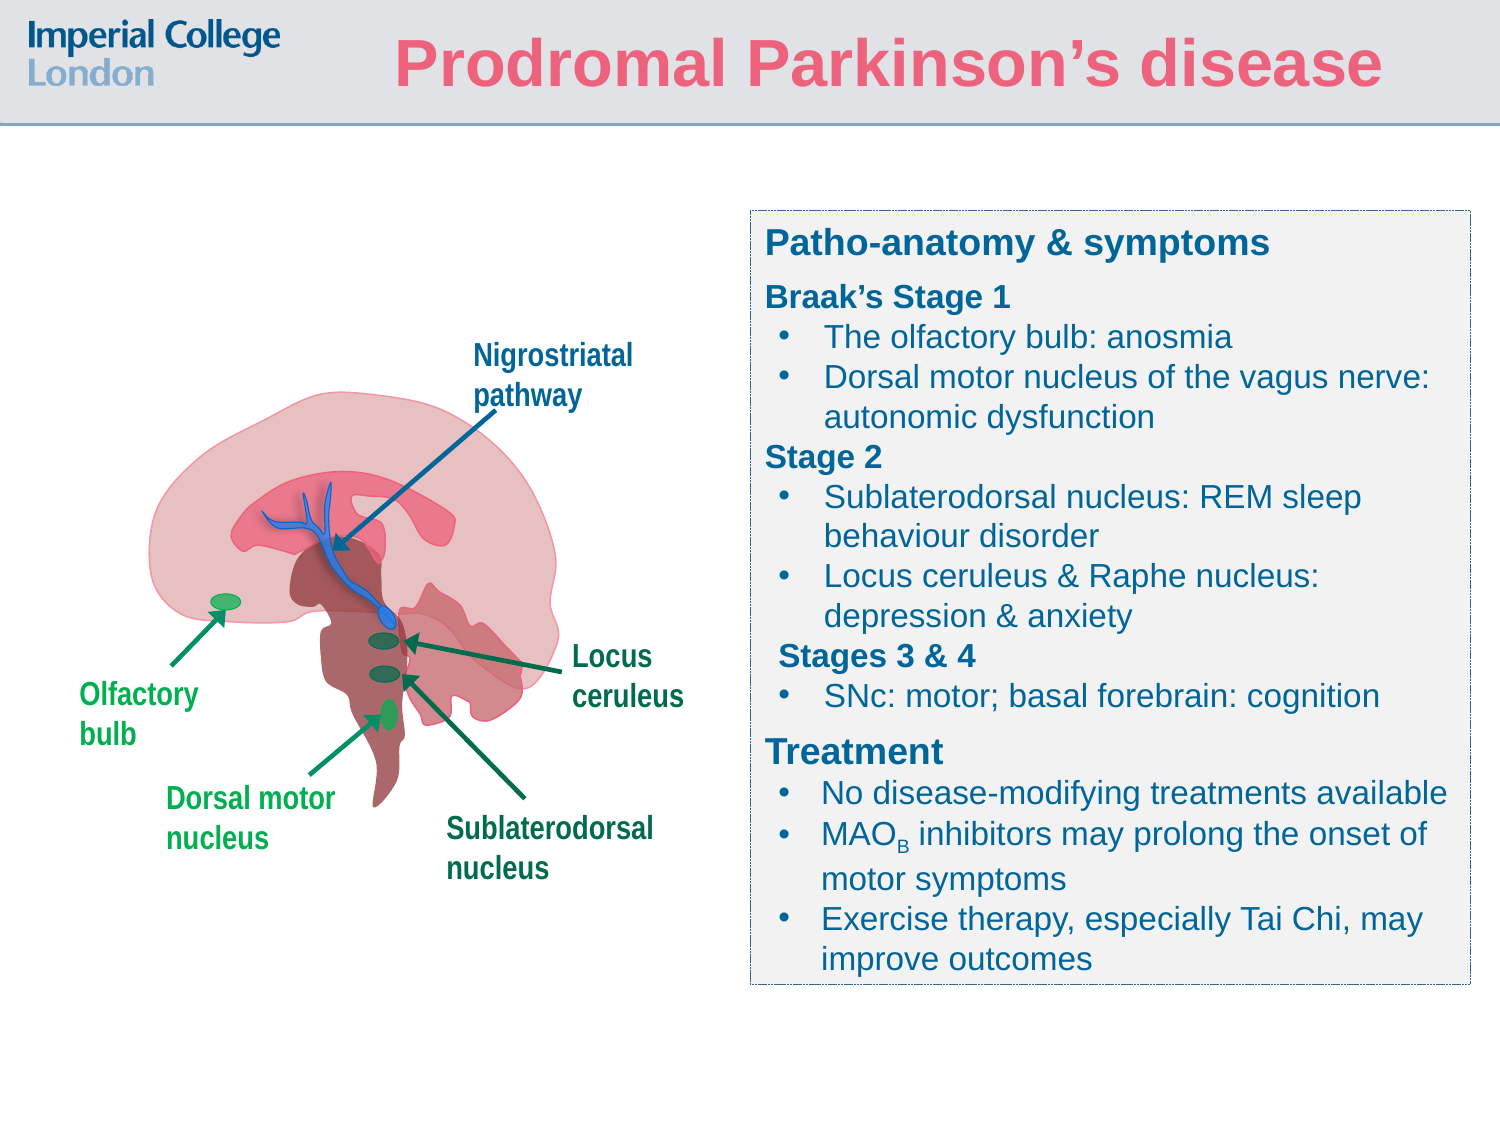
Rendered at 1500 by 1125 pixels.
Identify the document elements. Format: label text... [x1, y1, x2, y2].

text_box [147, 326, 657, 624]
text_box Patho-anatomy & symptoms Braak’s Stage 1 The olfactory bulb: anosmia Dorsal motor nucleus of the vagus nerve: autonomic dysfunction Stage 2 Sublaterodorsal nucleus: REM sleep behaviour disorder Locus ceruleus & Raphe nucleus: depression & anxiety Stages 3 & 4 SNc: motor; basal forebrain: cognition Treatment No disease-modifying treatments available MAOB inhibitors may prolong the onset of motor symptoms Exercise therapy, especially Tai Chi, may improve outcomes [750, 210, 1471, 985]
text_box Prodromal Parkinson’s disease [279, 7, 1500, 112]
picture [0, 0, 1500, 126]
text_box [368, 626, 727, 895]
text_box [64, 593, 398, 866]
